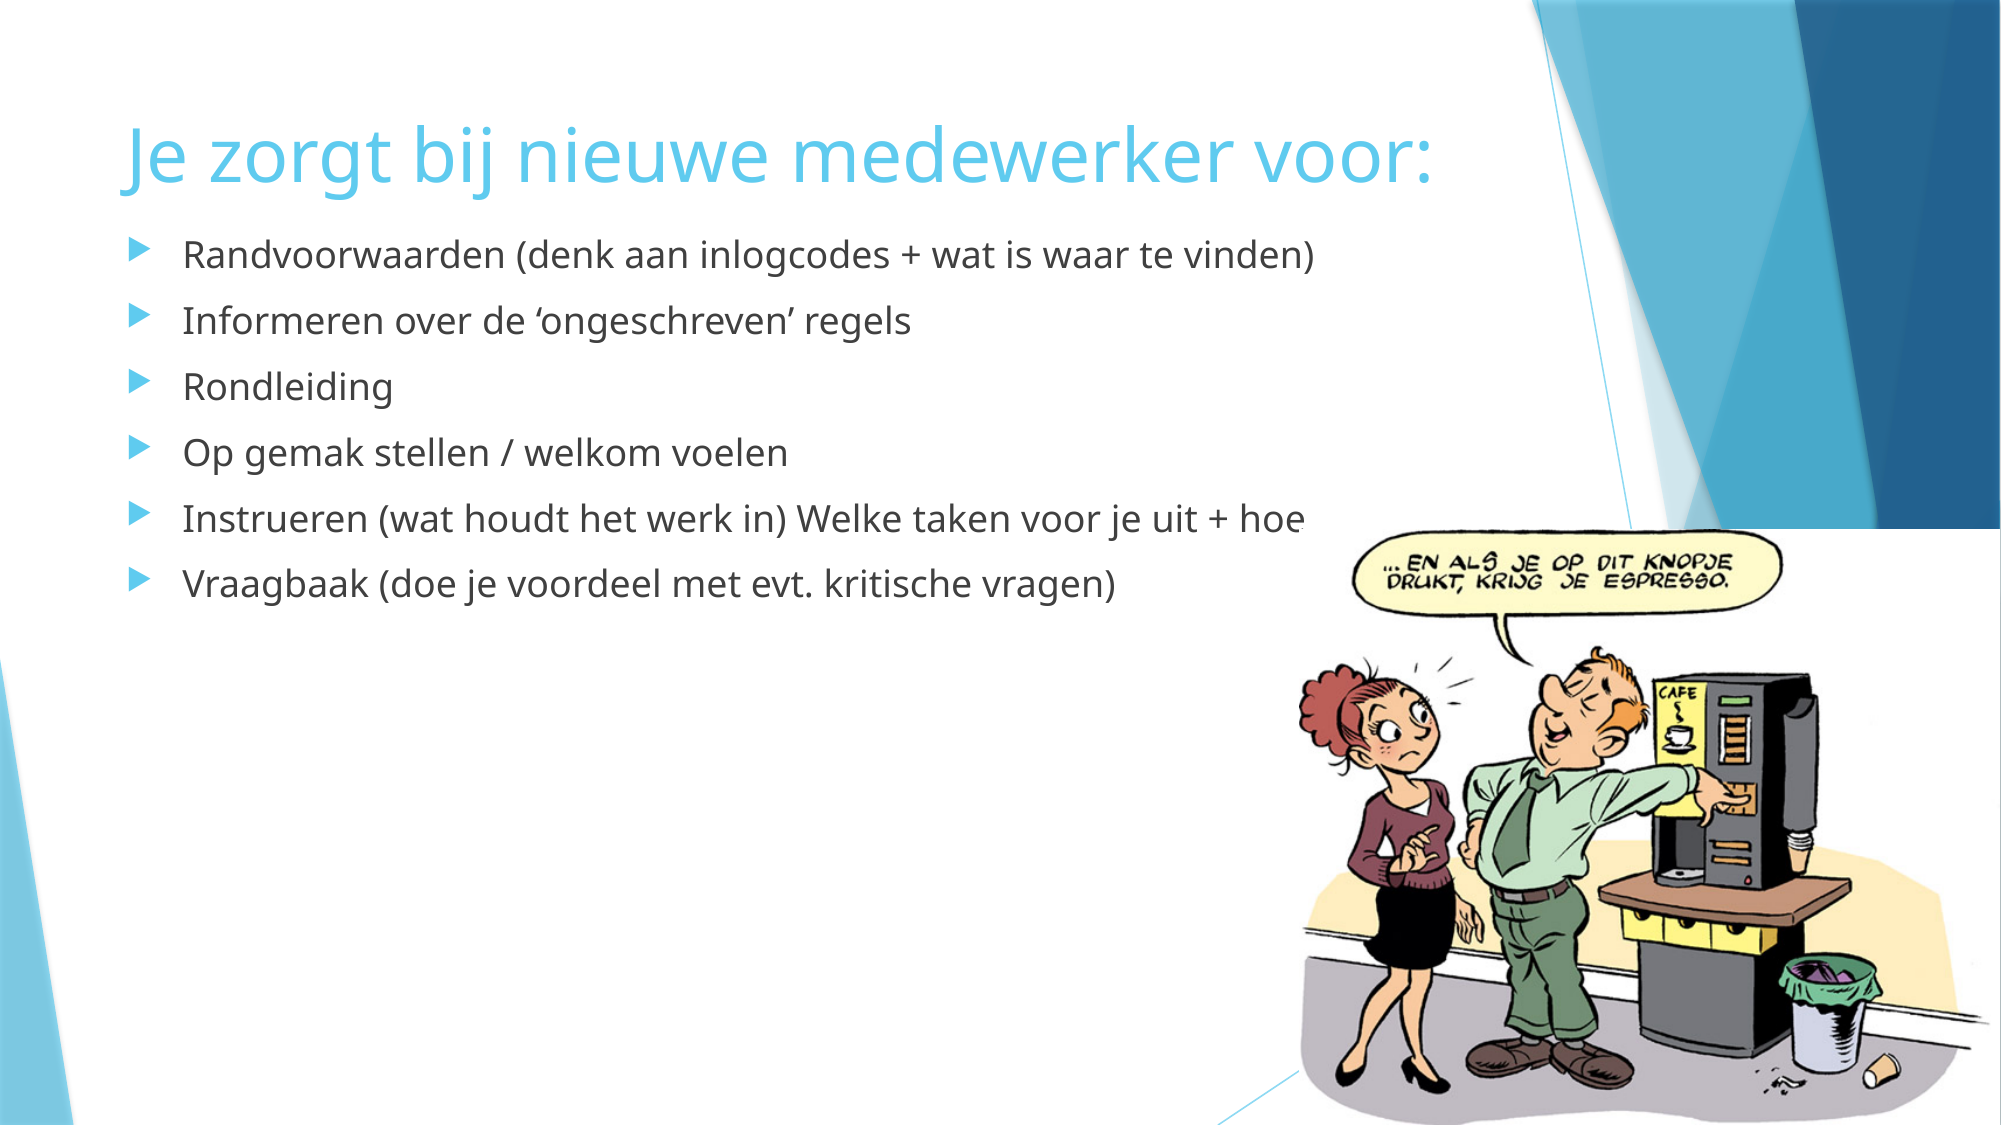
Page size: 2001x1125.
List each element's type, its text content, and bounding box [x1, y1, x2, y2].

picture [1298, 528, 2000, 1125]
title Je zorgt bij nieuwe medewerker voor: [111, 99, 1522, 223]
list Randvoorwaarden (denk aan inlogcodes + wat is waar te vinden) Informeren over de ‘ongeschreven’ regels Rondleiding Op gemak stellen / welkom voelen Instrueren (wat houdt het werk in) Welke taken voor je uit + hoe Vraagbaak (doe je voordeel met evt. kritische vragen) [111, 223, 1522, 861]
